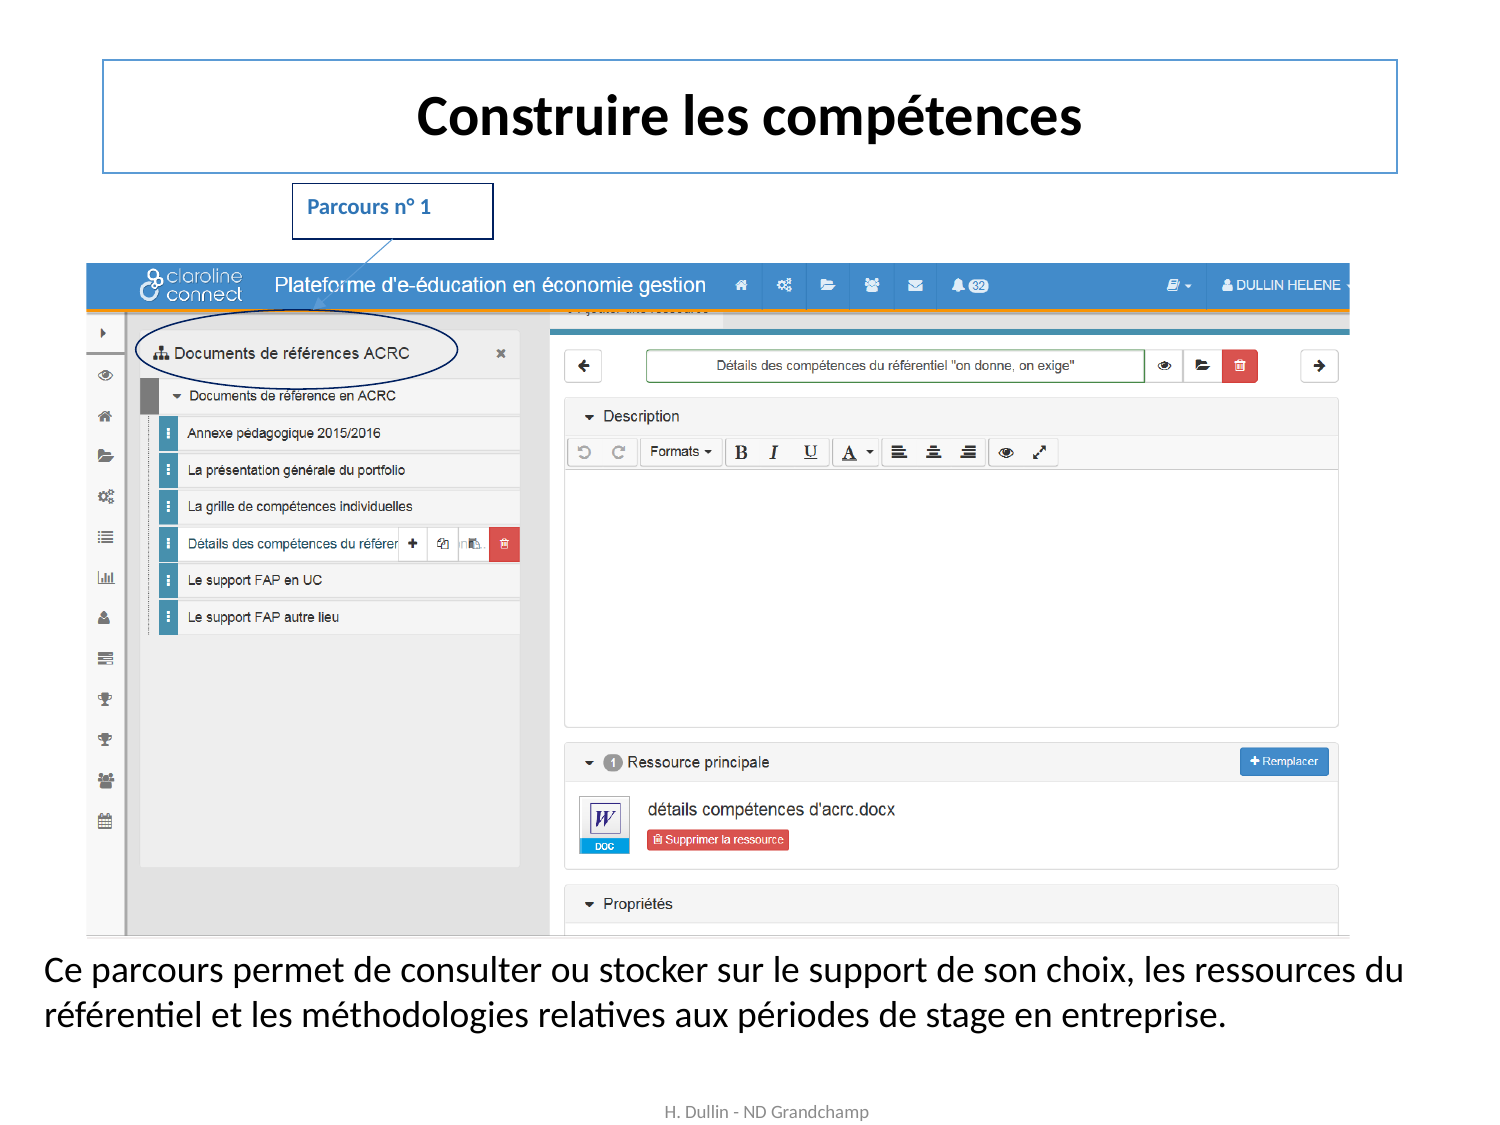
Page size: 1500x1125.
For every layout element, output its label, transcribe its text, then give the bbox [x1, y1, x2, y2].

picture [86, 263, 1350, 939]
text_box Parcours n° 1 [292, 183, 494, 239]
text_box Ce parcours permet de consulter ou stocker sur le support de son choix, les ressources du référentiel et les méthodologies relatives aux périodes de stage en entreprise. [29, 938, 1471, 1043]
footer H. Dullin - ND Grandchamp [513, 1081, 1021, 1125]
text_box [312, 238, 393, 310]
title Construire les compétences [102, 59, 1398, 174]
